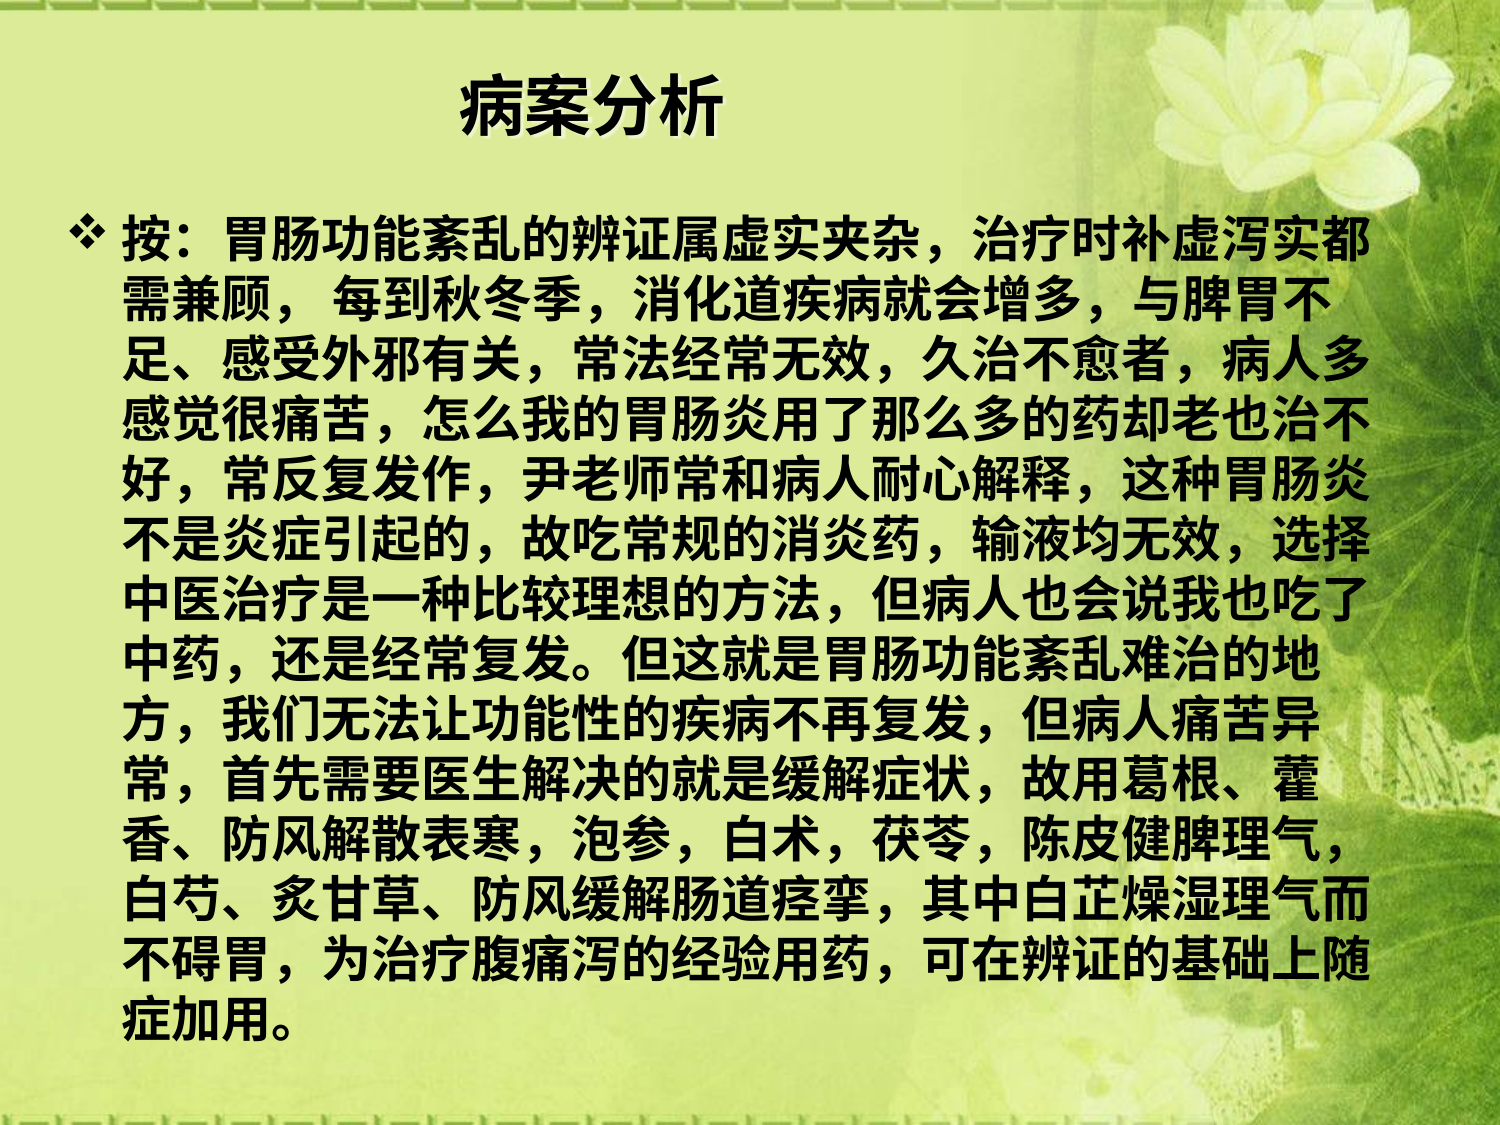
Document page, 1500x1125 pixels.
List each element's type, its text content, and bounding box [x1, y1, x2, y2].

list 按：胃肠功能紊乱的辨证属虚实夹杂，治疗时补虚泻实都需兼顾， 每到秋冬季，消化道疾病就会增多，与脾胃不足、感受外邪有关，常法经常无效，久治不愈者，病人多感觉很痛苦，怎么我的胃肠炎用了那么多的药却老也治不好，常反复发作，尹老师常和病人耐心解释，这种胃肠炎不是炎症引起的，故吃常规的消炎药，输液均无效，选择中医治疗是一种比较理想的方法，但病人也会说我也吃了中药，还是经常复发。但这就是胃肠功能紊乱难治的地方，我们无法让功能性的疾病不再复发，但病人痛苦异常，首先需要医生解决的就是缓解症状，故用葛根、藿香、防风解散表寒，泡参，白术，茯苓，陈皮健脾理气，白芍、炙甘草、防风缓解肠道痉挛，其中白芷燥湿理气而不碍胃，为治疗腹痛泻的经验用药，可在辨证的基础上随症加用。 [49, 199, 1426, 1038]
picture [0, 0, 1500, 1125]
title 病案分析 [137, 57, 1326, 151]
